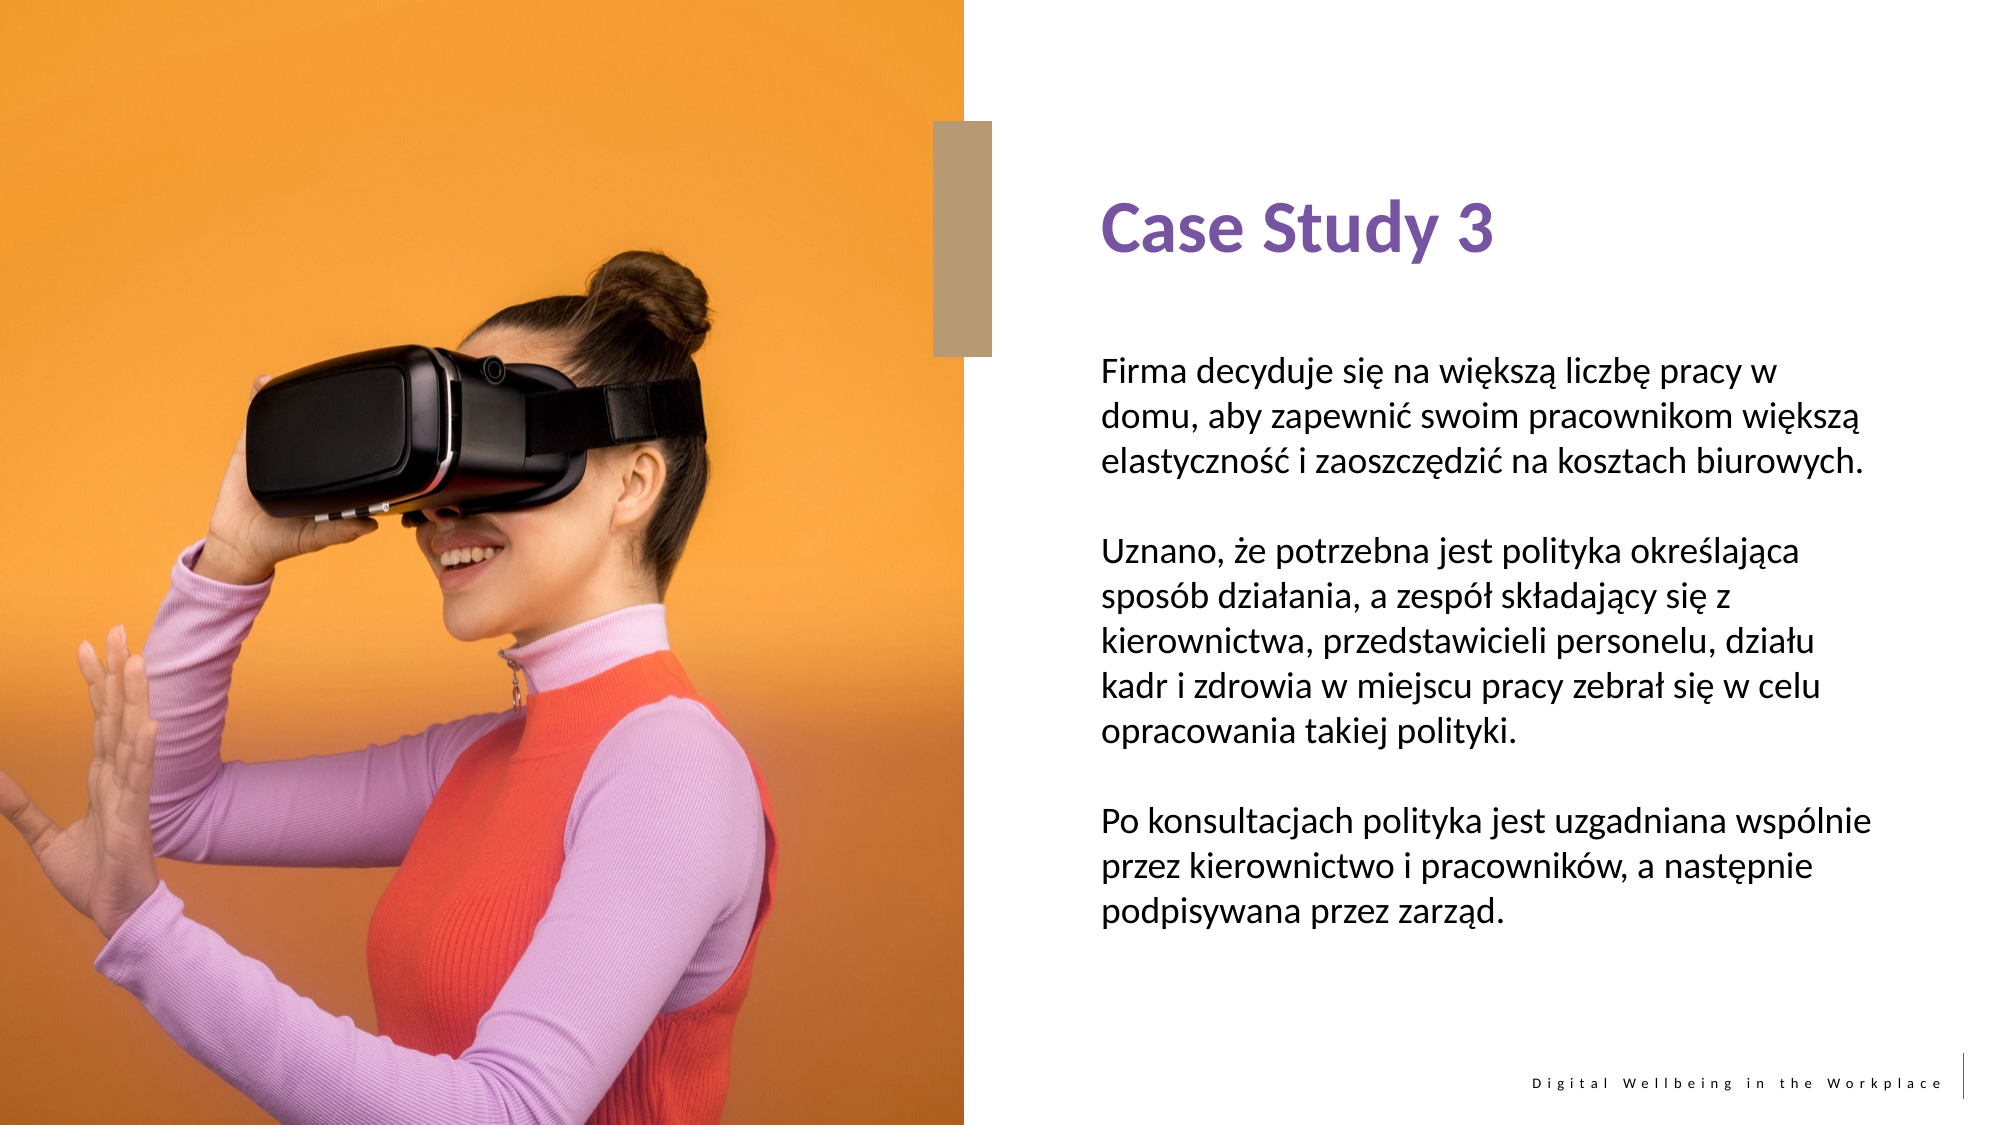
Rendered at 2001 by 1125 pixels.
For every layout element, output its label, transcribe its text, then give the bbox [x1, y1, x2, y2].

picture [0, 0, 964, 1125]
list Case Study 3 [1086, 169, 1899, 309]
list Firma decyduje się na większą liczbę pracy w domu, aby zapewnić swoim pracownikom większą elastyczność i zaoszczędzić na kosztach biurowych. Uznano, że potrzebna jest polityka określająca sposób działania, a zespół składający się z kierownictwa, przedstawicieli personelu, działu kadr i zdrowia w miejscu pracy zebrał się w celu opracowania takiej polityki. Po konsultacjach polityka jest uzgadniana wspólnie przez kierownictwo i pracowników, a następnie podpisywana przez zarząd. [1086, 338, 1897, 940]
